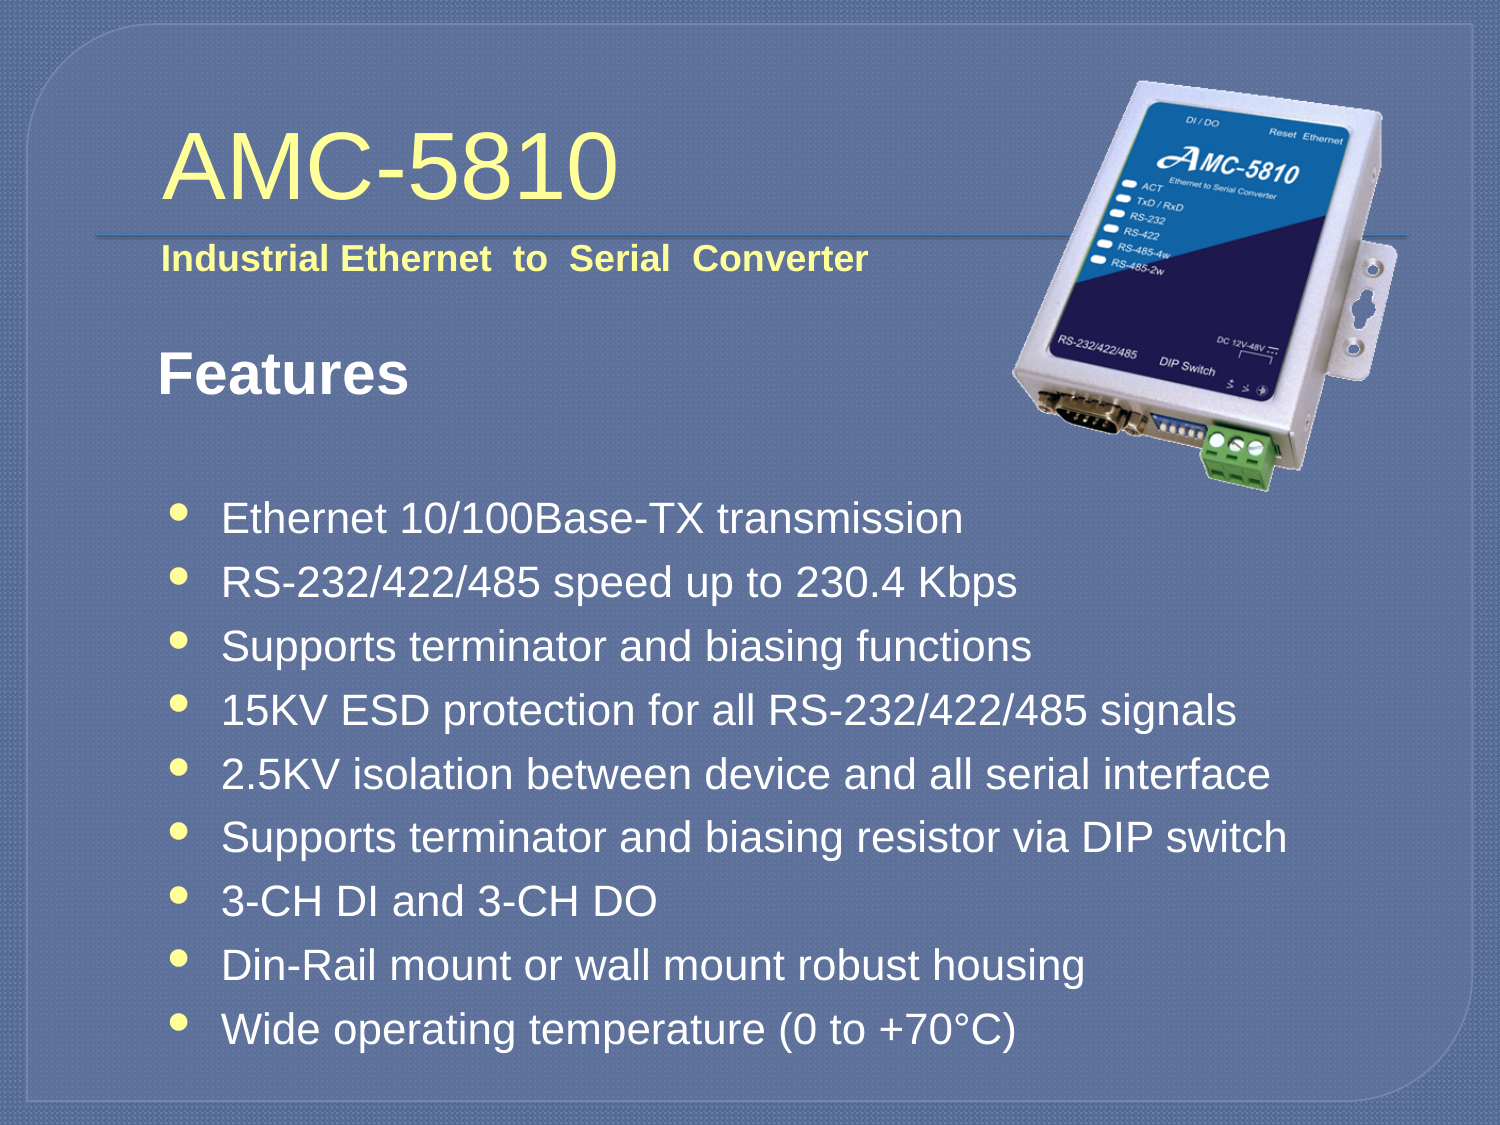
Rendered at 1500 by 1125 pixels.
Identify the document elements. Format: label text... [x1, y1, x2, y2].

text_box Industrial Ethernet to Serial Converter [135, 226, 1001, 376]
list Features Ethernet 10/100Base-TX transmission RS-232/422/485 speed up to 230.4 Kbps Supports terminator and biasing functions 15KV ESD protection for all RS-232/422/485 signals 2.5KV isolation between device and all serial interface Supports terminator and biasing resistor via DIP switch 3-CH DI and 3-CH DO Din-Rail mount or wall mount robust housing Wide operating temperature (0 to +70°C) [135, 326, 1424, 1071]
title AMC-5810 [147, 37, 1282, 226]
picture [1007, 69, 1408, 511]
